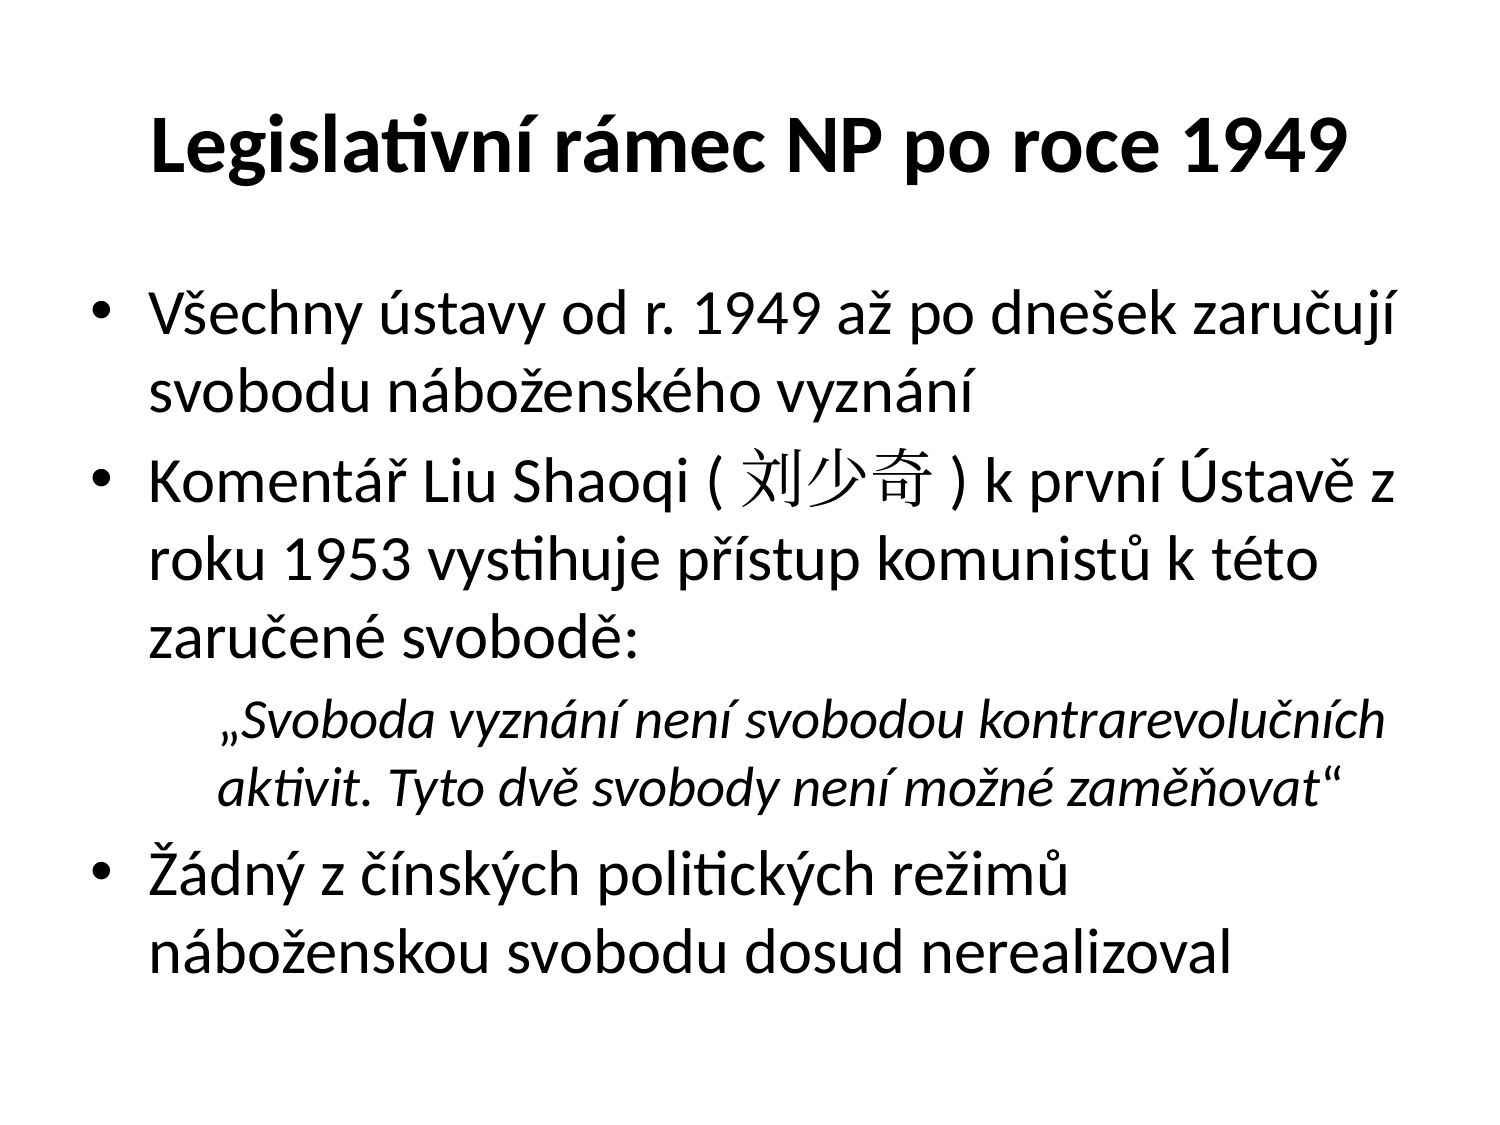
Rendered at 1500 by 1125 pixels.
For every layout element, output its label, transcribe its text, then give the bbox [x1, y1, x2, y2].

title Legislativní rámec NP po roce 1949 [75, 45, 1425, 233]
list Všechny ústavy od r. 1949 až po dnešek zaručují svobodu náboženského vyznání Komentář Liu Shaoqi (刘少奇) k první Ústavě z roku 1953 vystihuje přístup komunistů k této zaručené svobodě: „Svoboda vyznání není svobodou kontrarevolučních aktivit. Tyto dvě svobody není možné zaměňovat“ Žádný z čínských politických režimů náboženskou svobodu dosud nerealizoval [75, 262, 1425, 1005]
